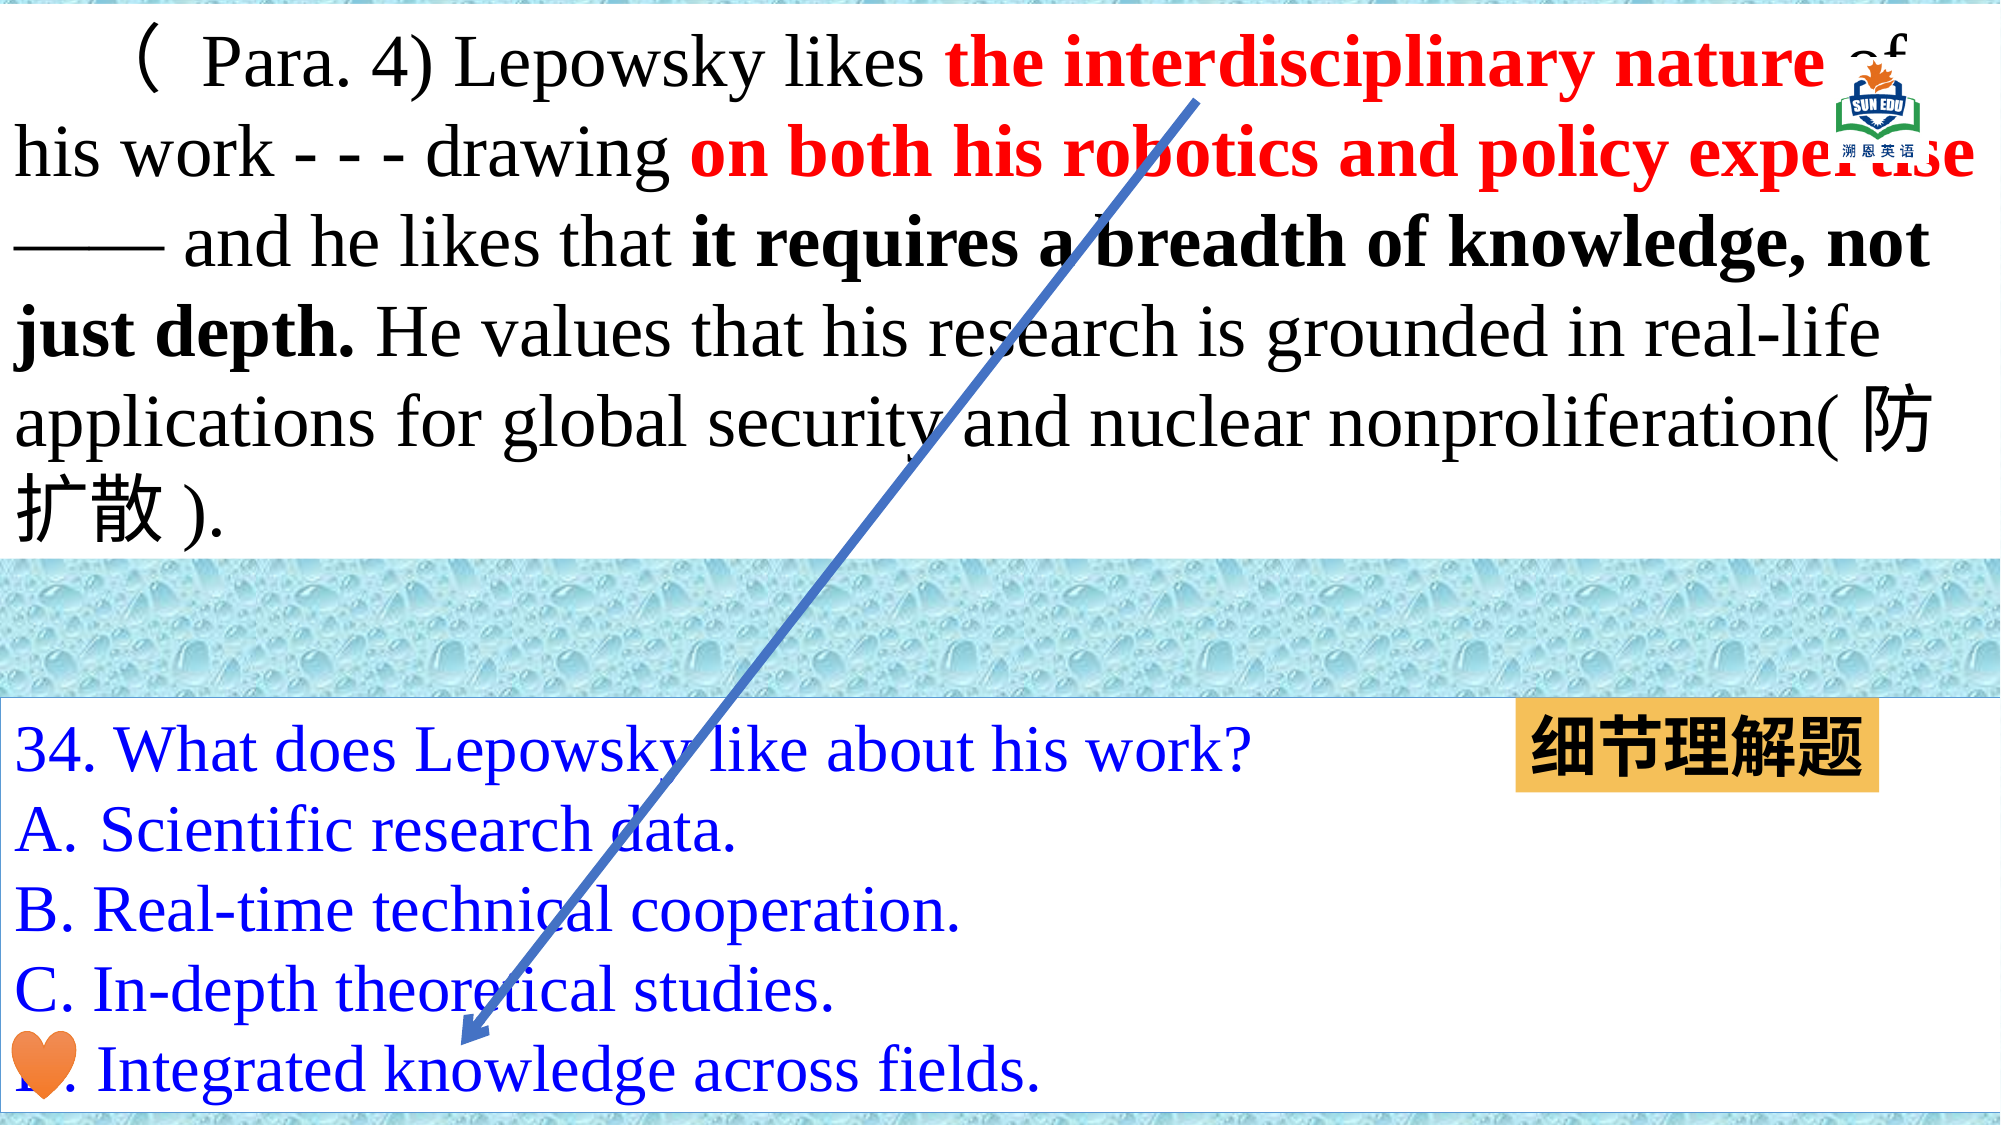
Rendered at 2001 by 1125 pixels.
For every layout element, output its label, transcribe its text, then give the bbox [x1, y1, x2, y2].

text_box （ Para. 4) Lepowsky likes the interdisciplinary nature of his work - - - drawing on both his robotics and policy expertise —— and he likes that it requires a breadth of knowledge, not just depth. He values that his research is grounded in real-life applications for global security and nuclear nonproliferation(防扩散). [0, 3, 2000, 559]
text_box [11, 1030, 77, 1100]
text_box 34. What does Lepowsky like about his work? Scientific research data. B. Real-time technical cooperation. C. In-depth theoretical studies. D. Integrated knowledge across fields. [0, 697, 2000, 1113]
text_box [460, 100, 1197, 1046]
picture [0, 559, 460, 697]
picture [1828, 57, 1929, 163]
picture [0, 0, 2001, 1125]
text_box 细节理解题 [1515, 697, 1880, 793]
